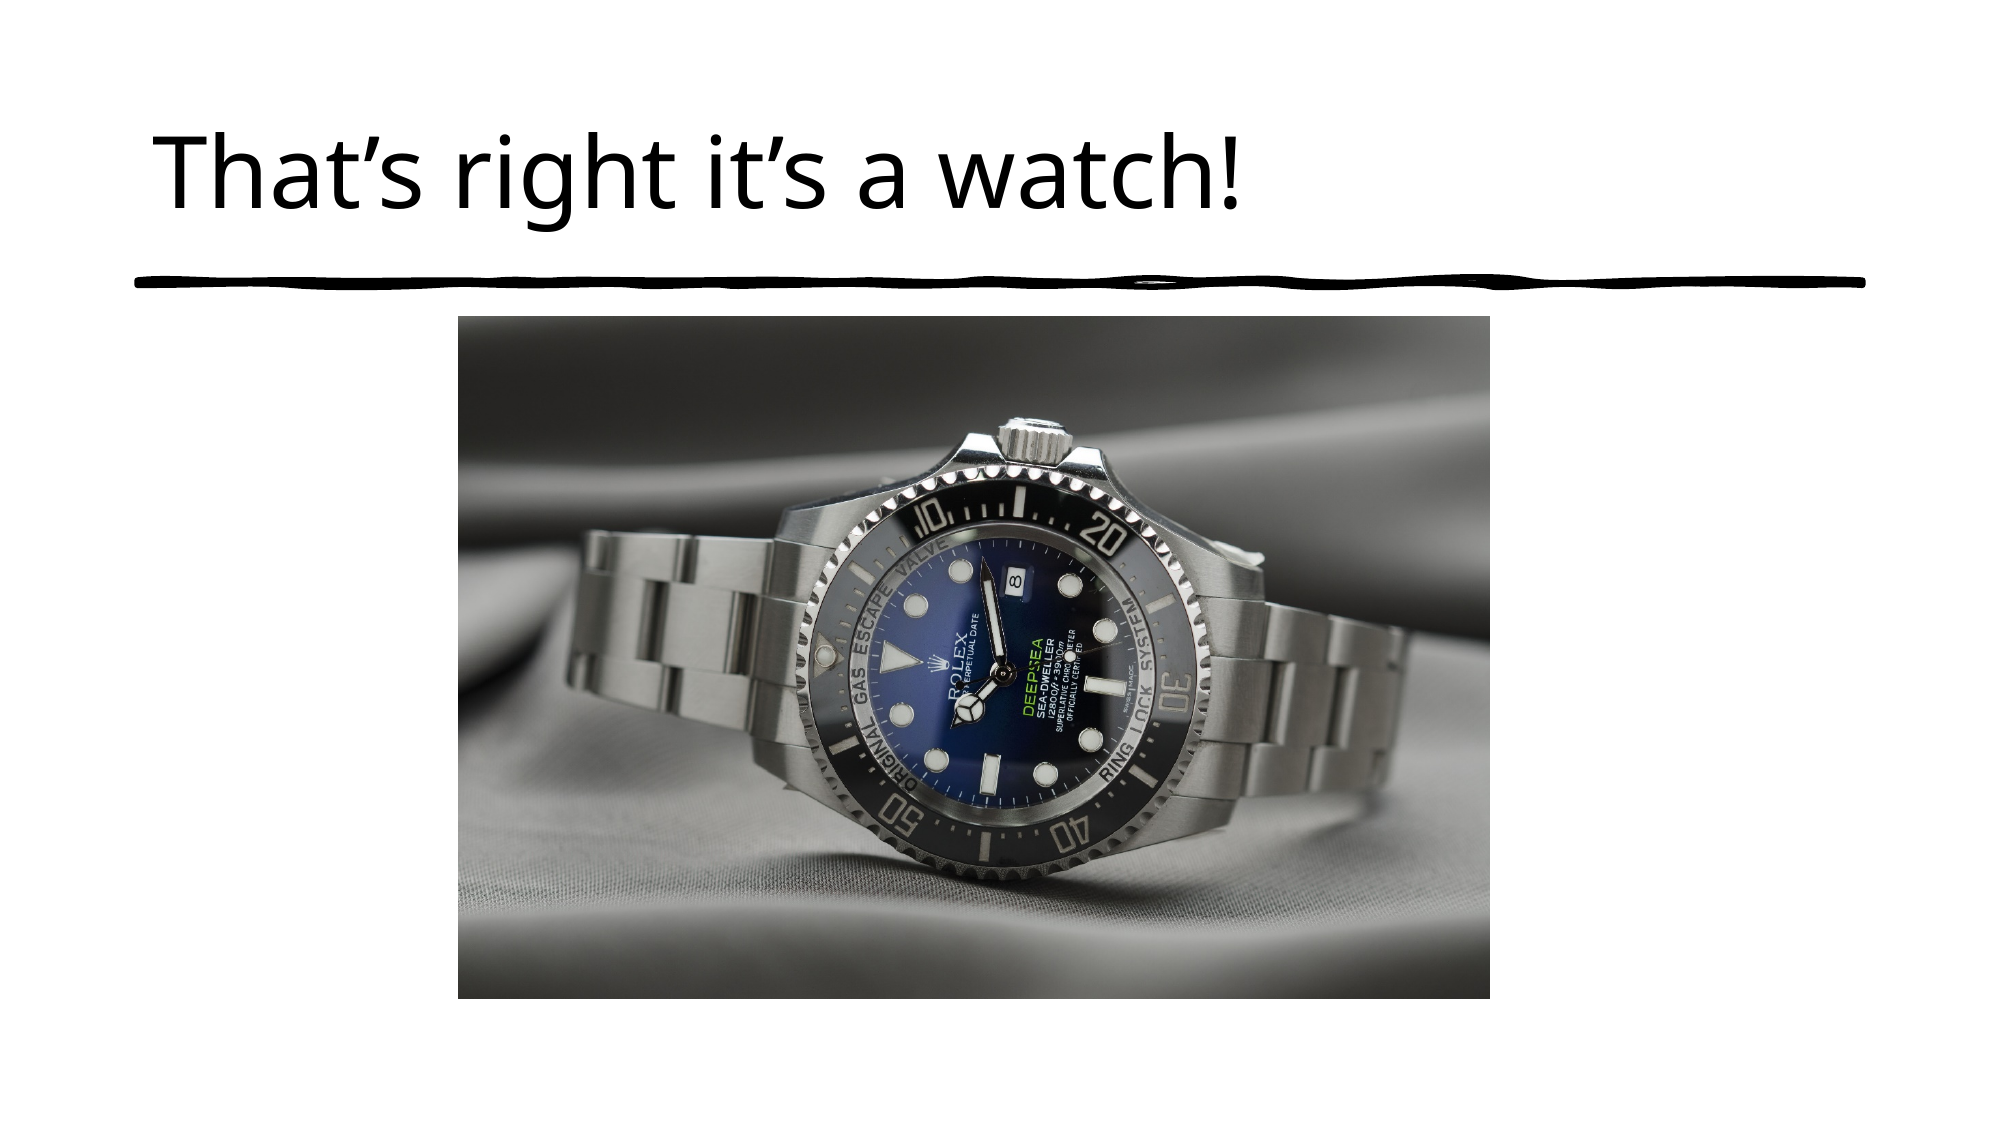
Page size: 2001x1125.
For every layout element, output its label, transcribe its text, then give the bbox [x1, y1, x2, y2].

picture [458, 316, 1490, 999]
title That’s right it’s a watch! [137, 59, 1863, 278]
